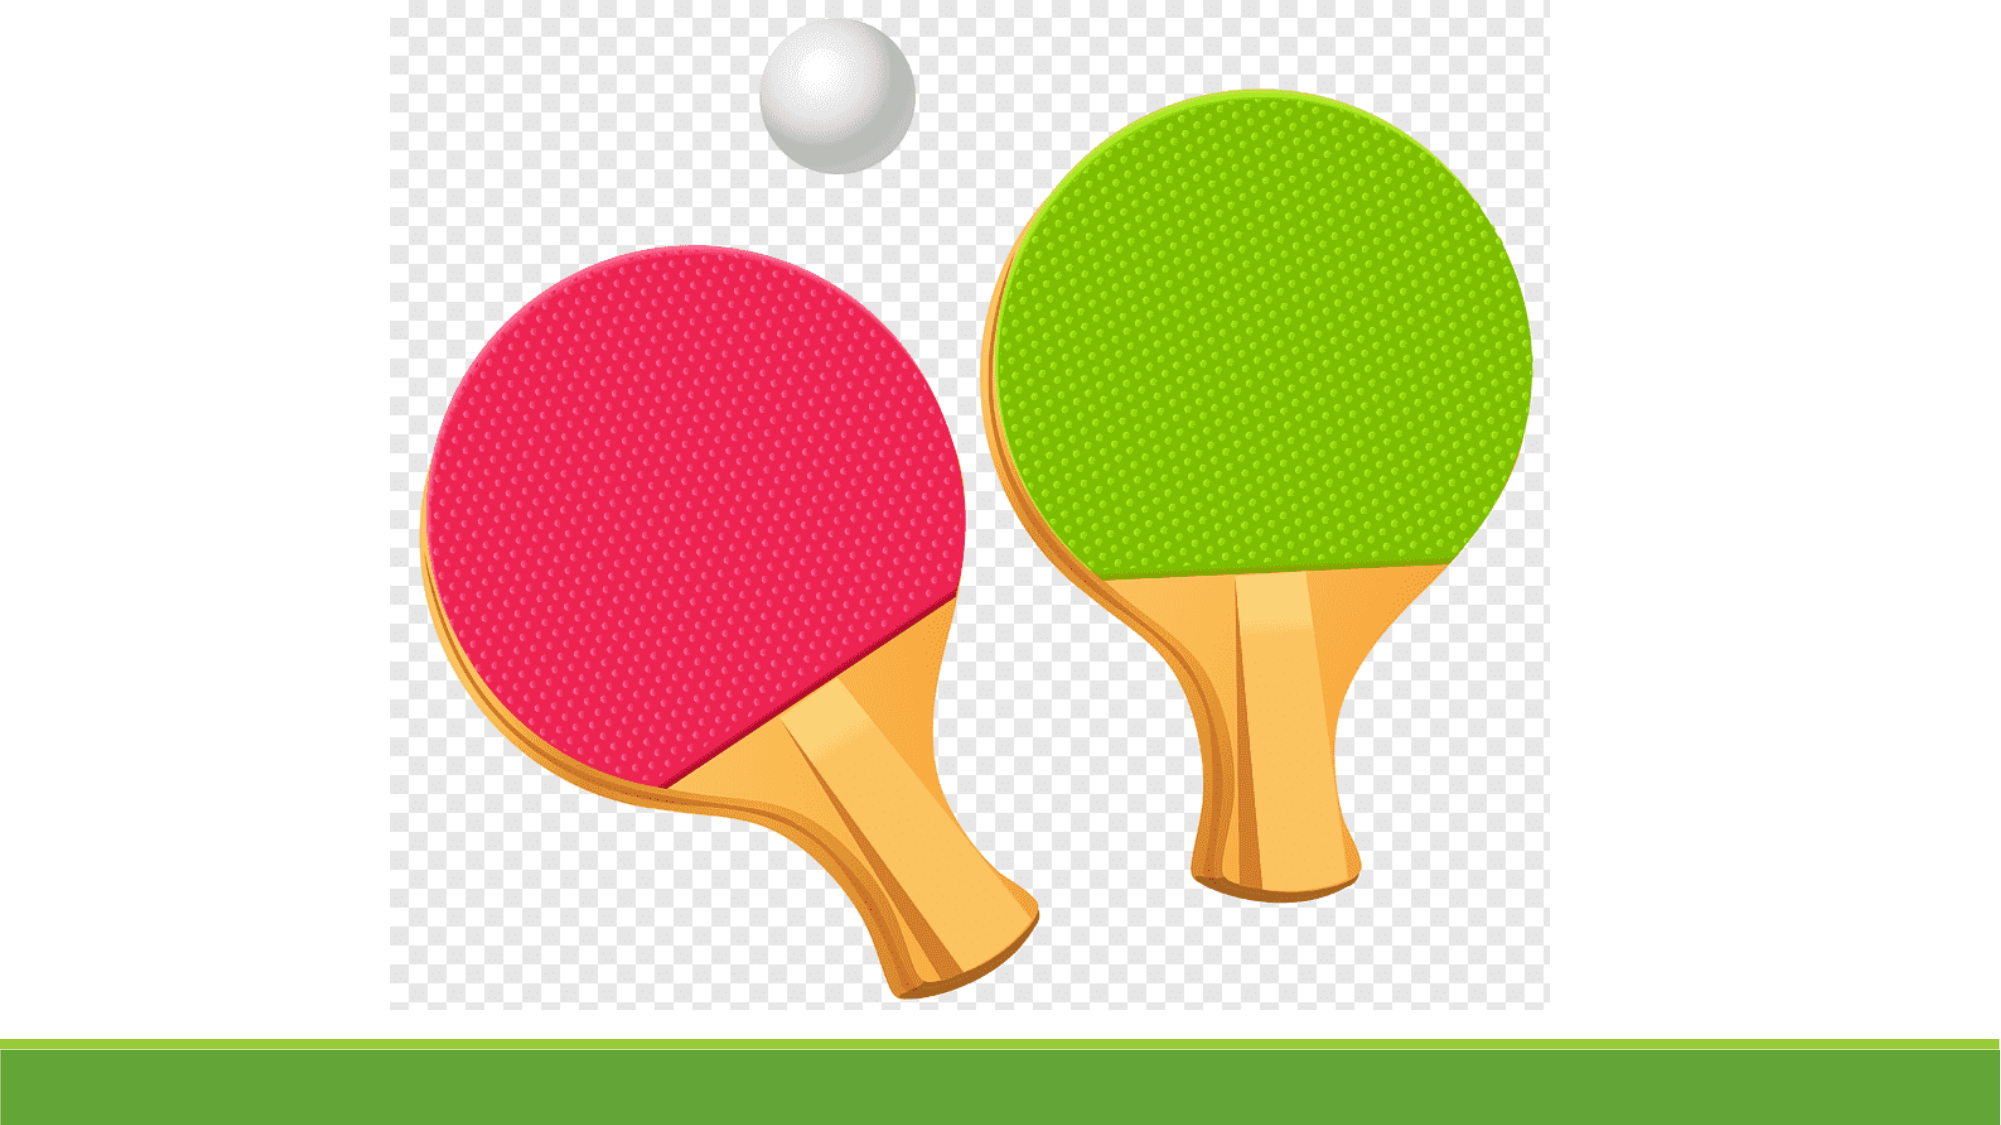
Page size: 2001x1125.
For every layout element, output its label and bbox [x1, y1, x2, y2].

picture [389, 0, 1550, 1010]
